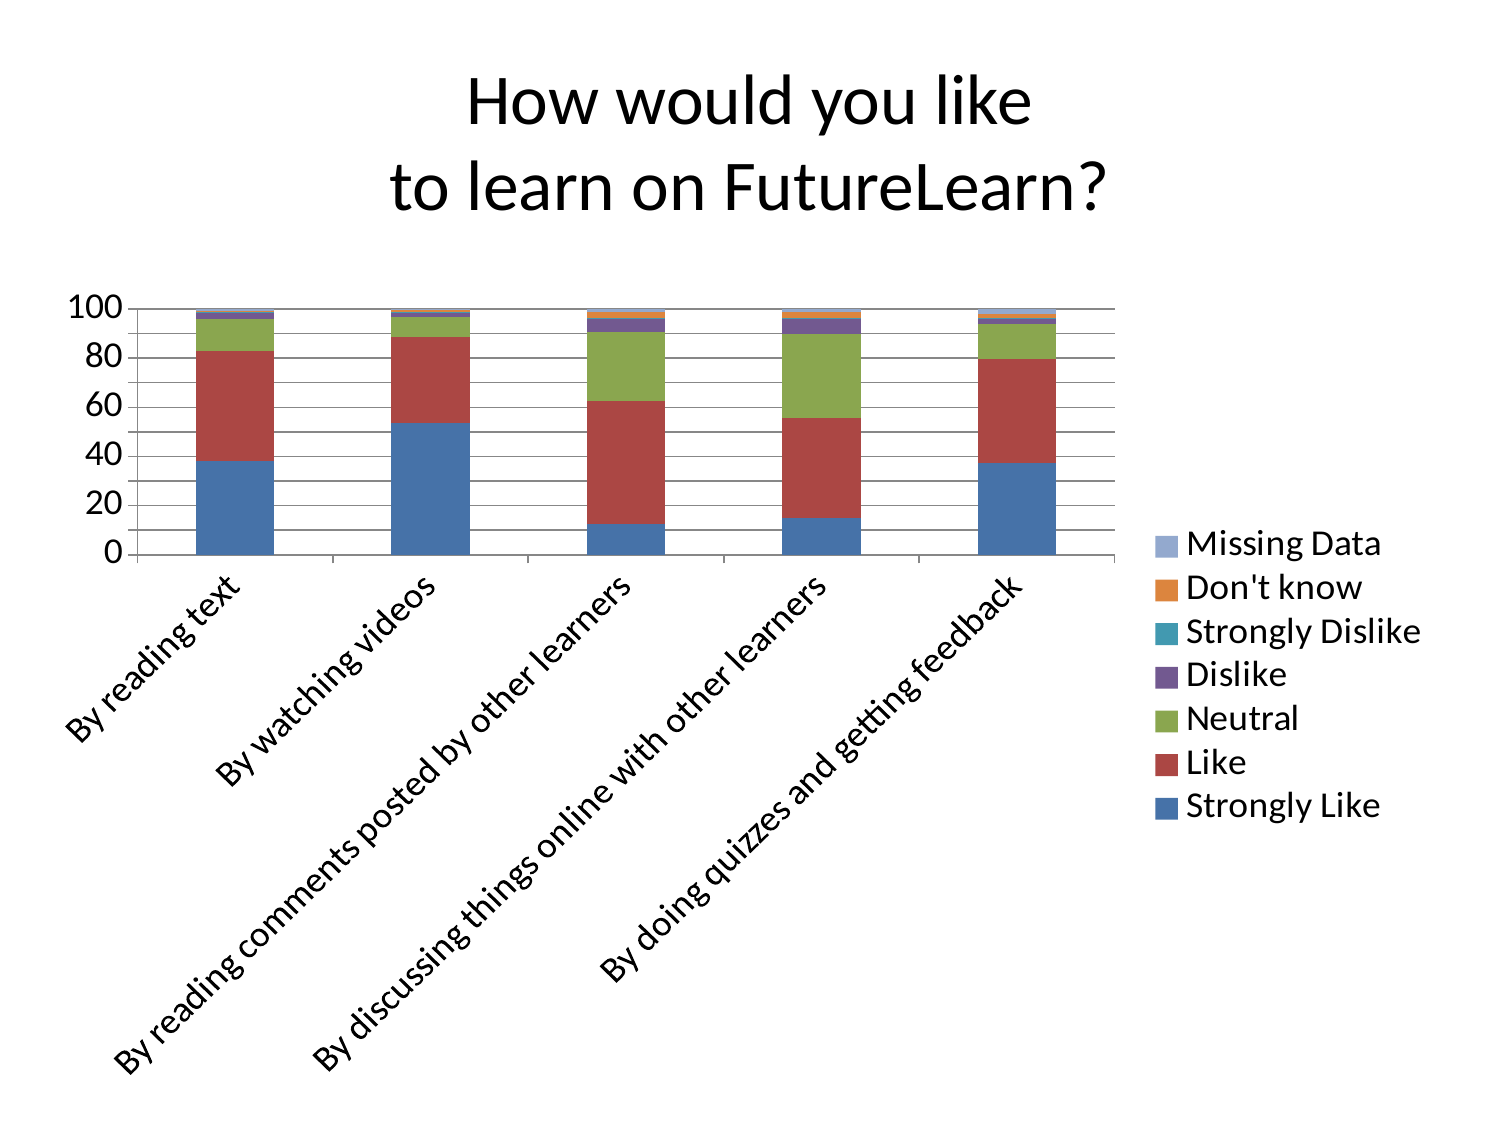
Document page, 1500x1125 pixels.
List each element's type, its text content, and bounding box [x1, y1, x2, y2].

chart [29, 290, 1448, 1084]
title How would you like to learn on FutureLearn? [75, 45, 1425, 233]
